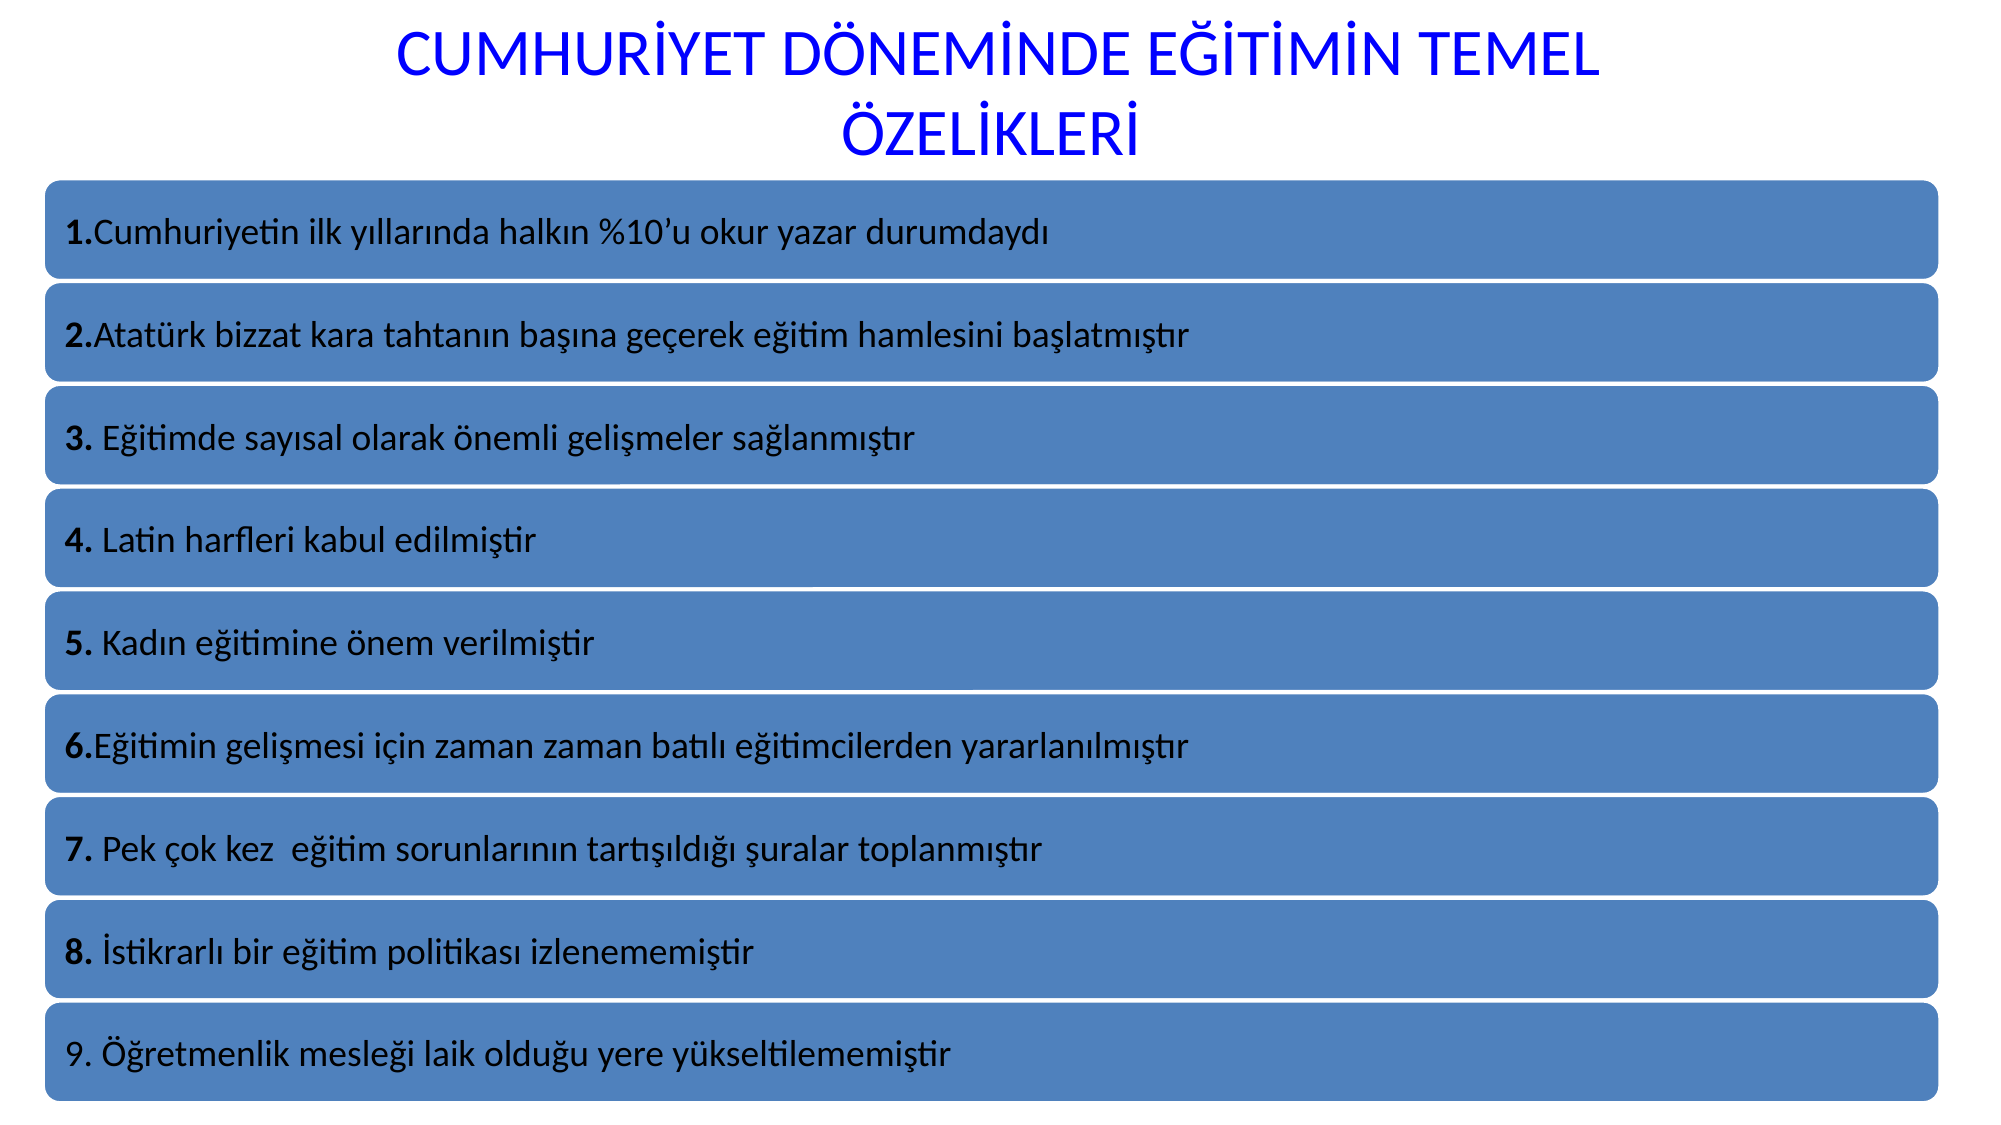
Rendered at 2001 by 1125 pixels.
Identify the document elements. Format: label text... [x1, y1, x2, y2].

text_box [42, 178, 1941, 1104]
title CUMHURİYET DÖNEMİNDE EĞİTİMİN TEMEL ÖZELİKLERİ [240, 0, 1743, 176]
